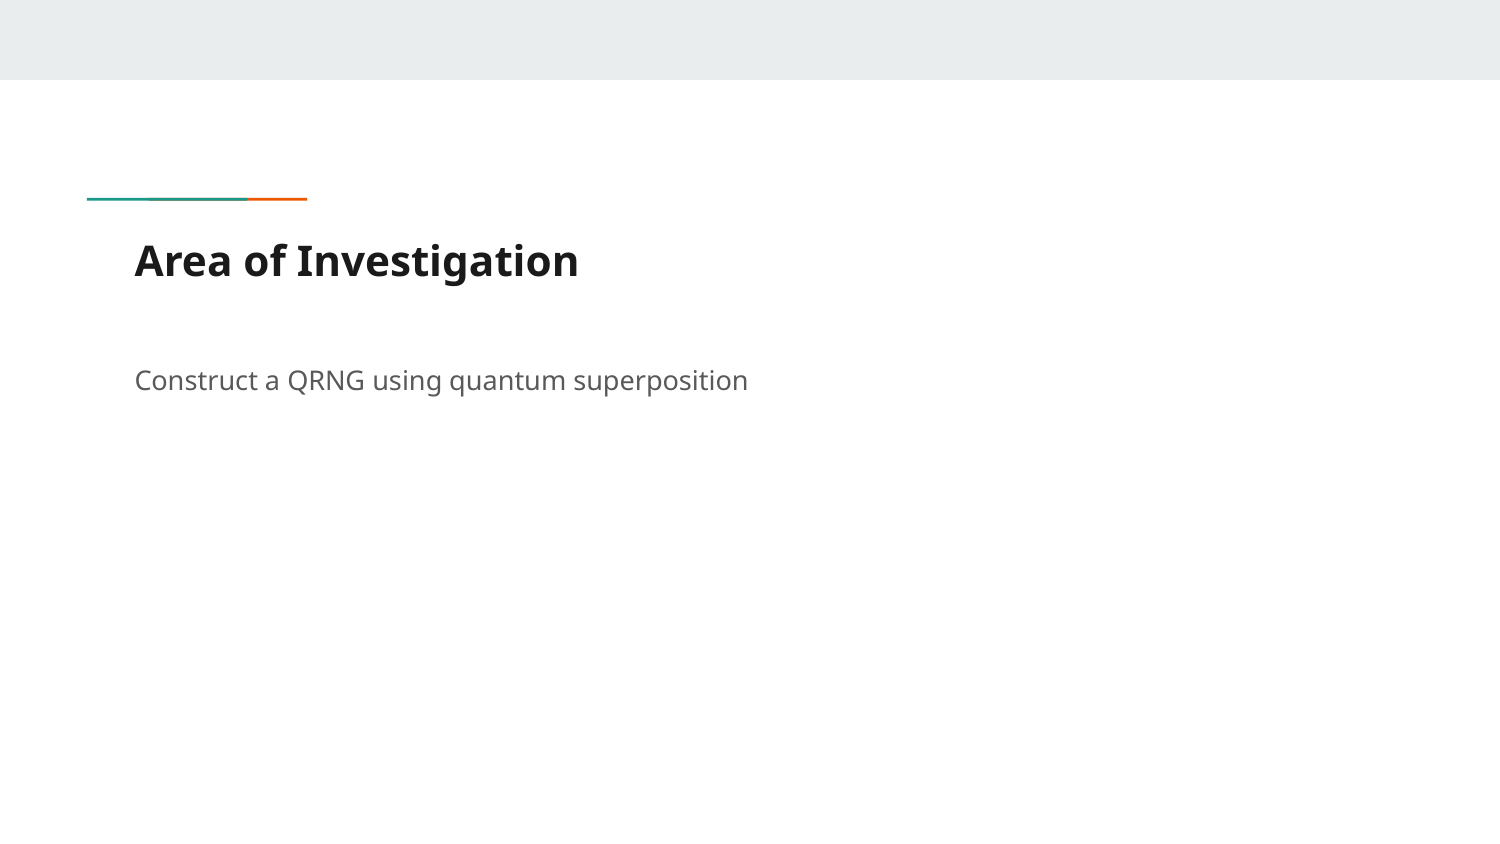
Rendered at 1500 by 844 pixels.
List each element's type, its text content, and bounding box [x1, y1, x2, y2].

title Area of Investigation [119, 216, 1381, 305]
list Construct a QRNG using quantum superposition [119, 341, 1381, 712]
